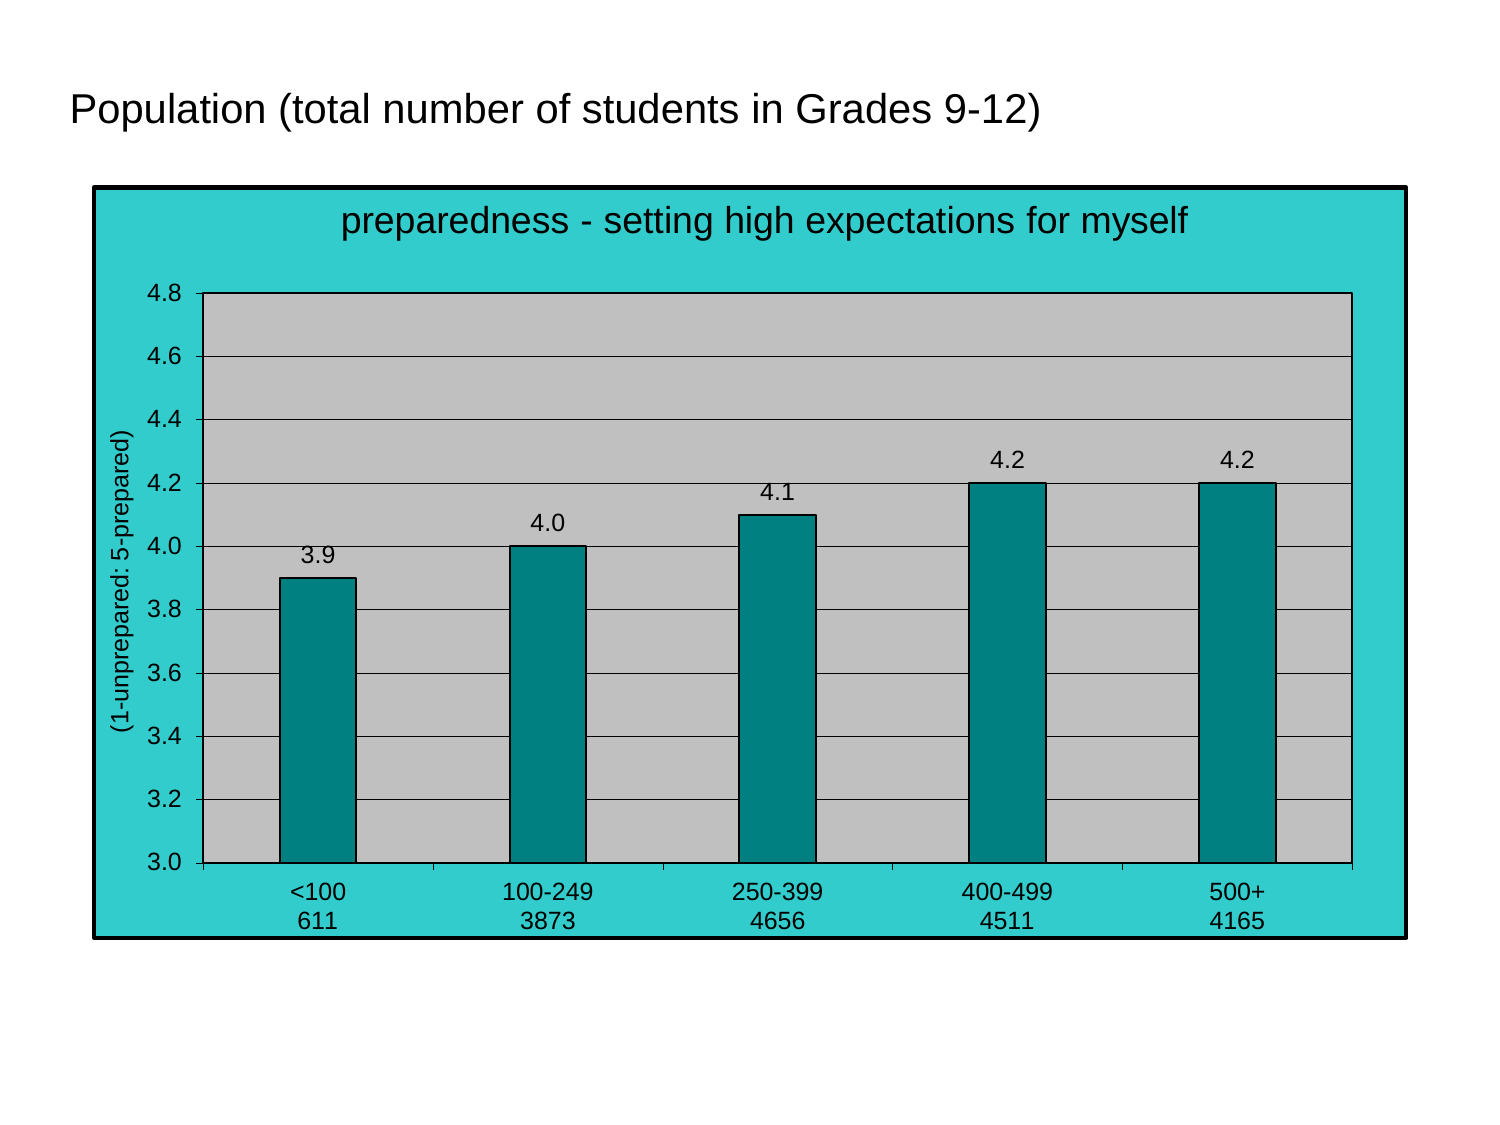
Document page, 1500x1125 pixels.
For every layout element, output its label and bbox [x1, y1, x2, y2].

picture [91, 185, 1409, 940]
